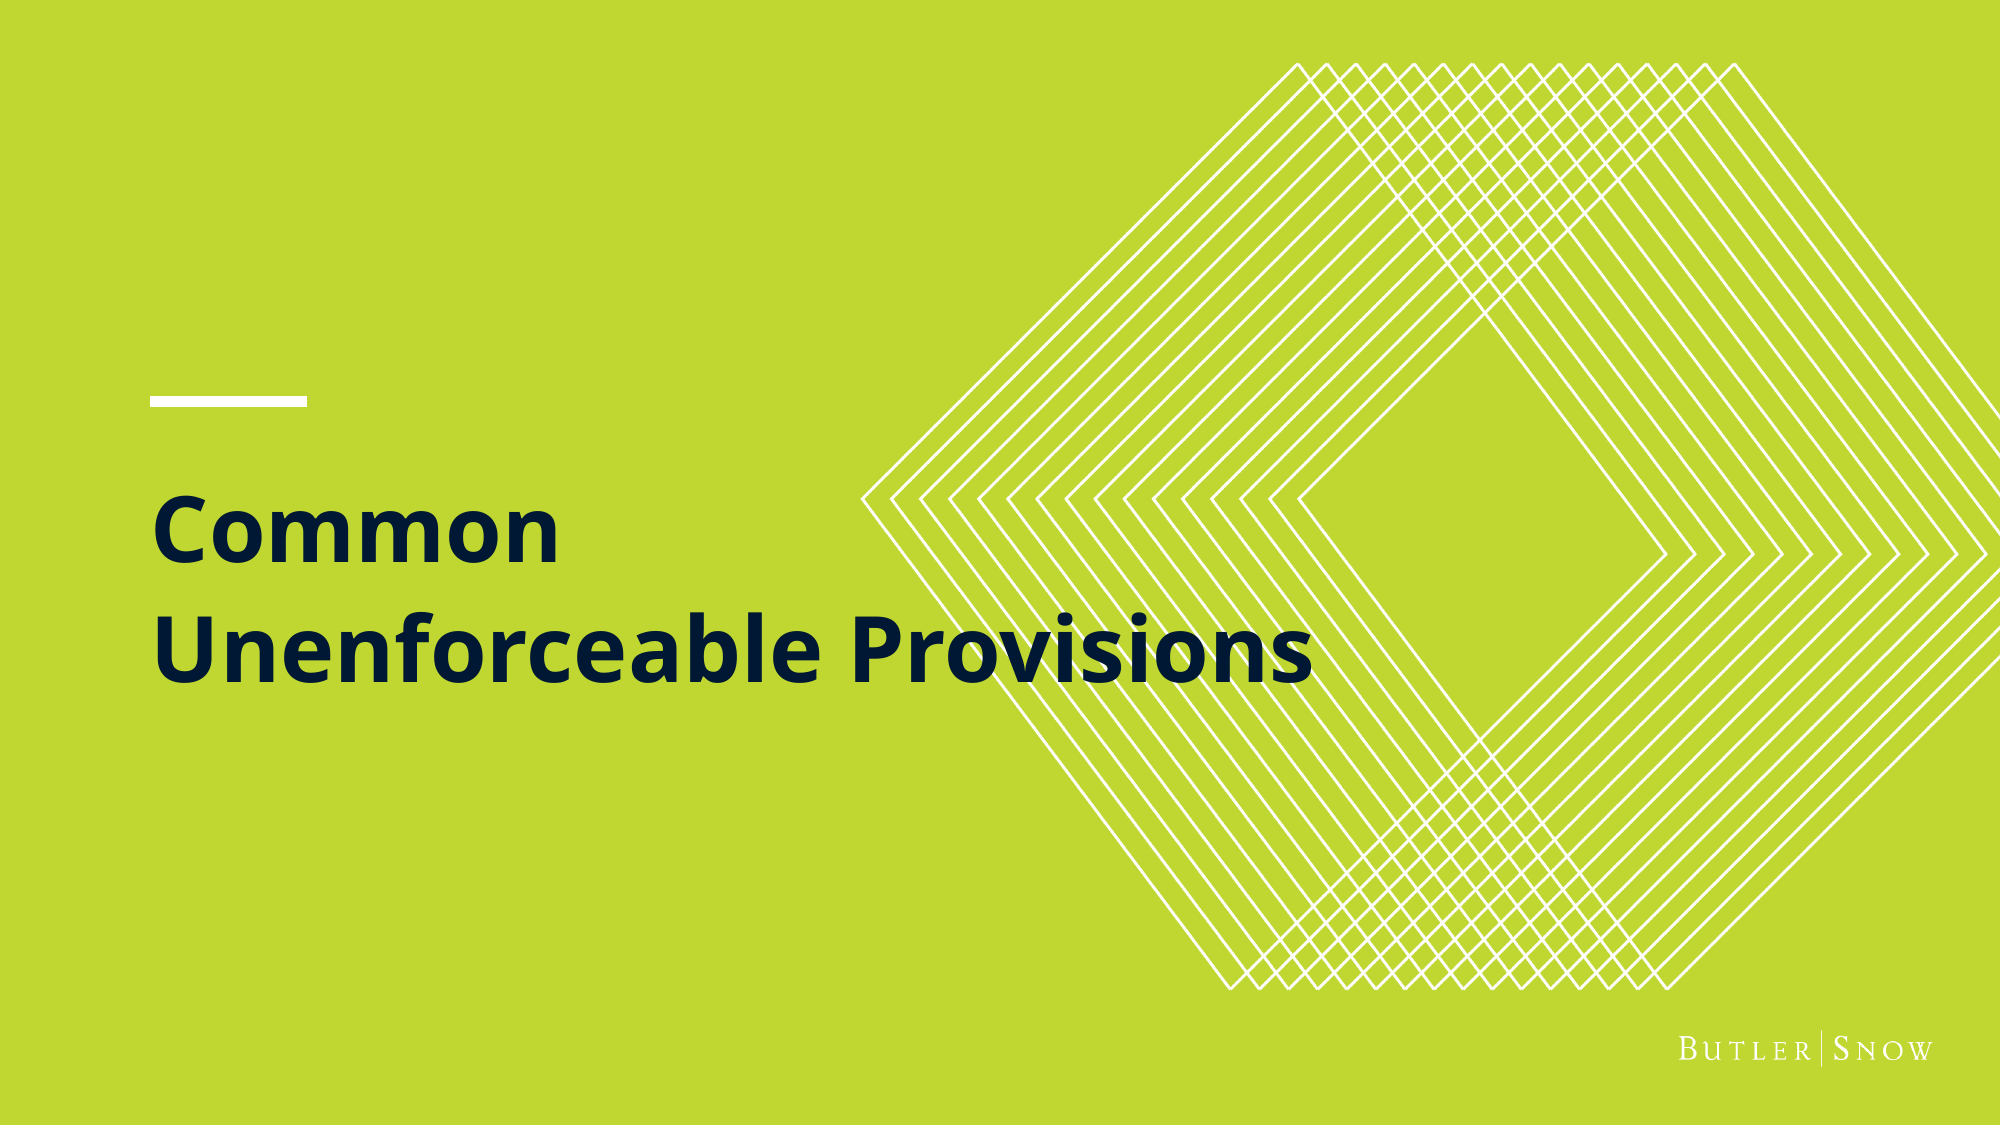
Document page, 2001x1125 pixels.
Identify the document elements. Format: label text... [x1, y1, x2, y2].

list Common Unenforceable Provisions [135, 476, 1887, 799]
picture [813, 10, 2000, 1105]
